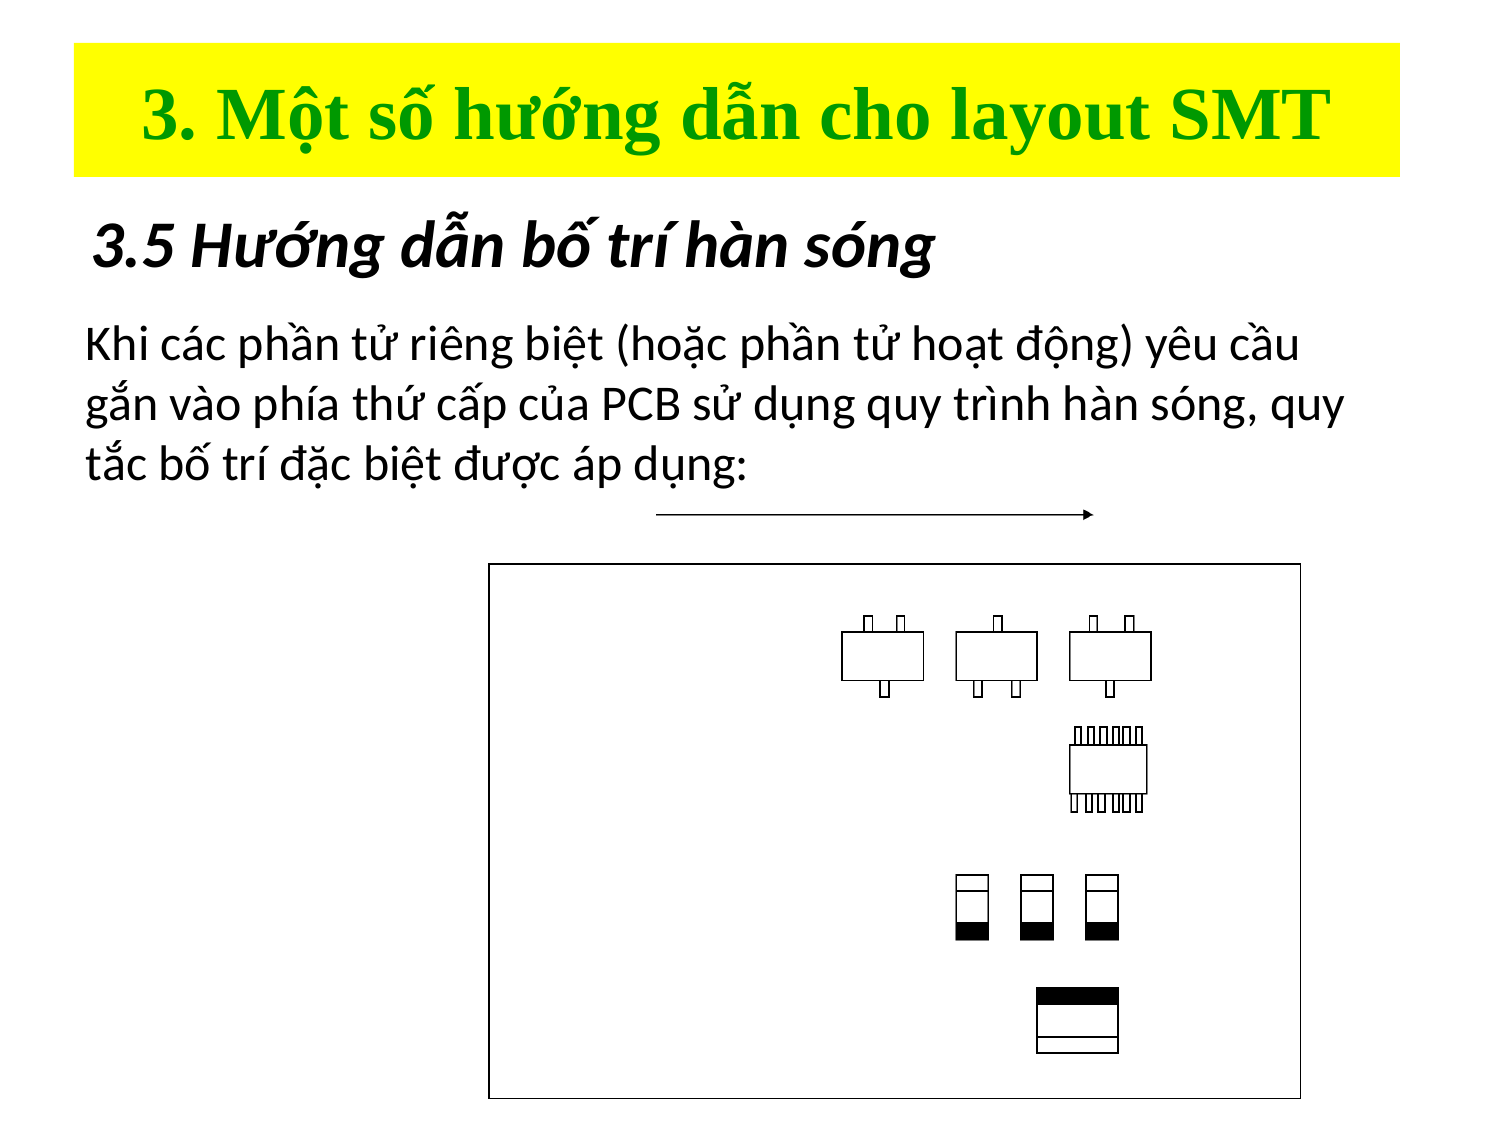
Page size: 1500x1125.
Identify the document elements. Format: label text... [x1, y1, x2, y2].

picture [488, 503, 1301, 1100]
text_box Khi các phần tử riêng biệt (hoặc phần tử hoạt động) yêu cầu gắn vào phía thứ cấp của PCB sử dụng quy trình hàn sóng, quy tắc bố trí đặc biệt được áp dụng: [70, 302, 1377, 882]
title 3. Một số hướng dẫn cho layout SMT [73, 42, 1400, 177]
list 3.5 Hướng dẫn bố trí hàn sóng [75, 193, 1390, 327]
